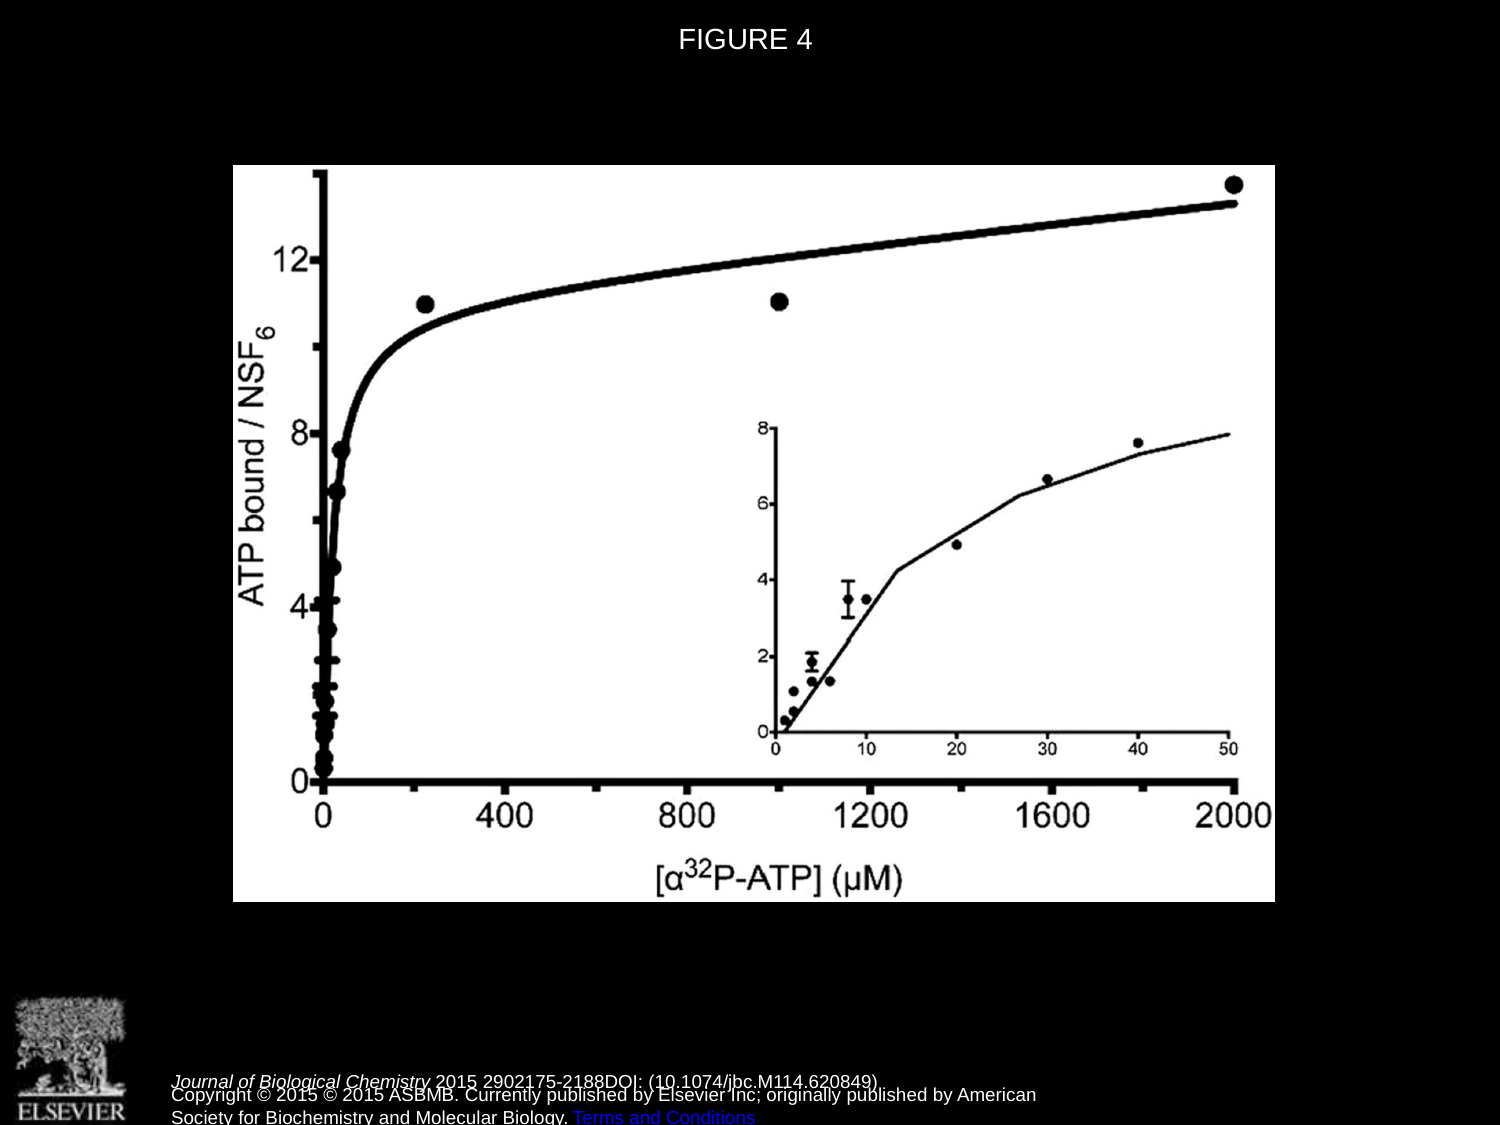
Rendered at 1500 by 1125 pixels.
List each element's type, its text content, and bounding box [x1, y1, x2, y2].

text_box FIGURE 4 [663, 12, 837, 64]
text_box Journal of Biological Chemistry 2015 2902175-2188DOI: (10.1074/jbc.M114.620849) [156, 1062, 1500, 1100]
picture [233, 165, 1276, 903]
picture [12, 994, 130, 1125]
text_box Copyright © 2015 © 2015 ASBMB. Currently published by Elsevier Inc; originally published by American Society for Biochemistry and Molecular Biology. Terms and Conditions [156, 1075, 1068, 1125]
